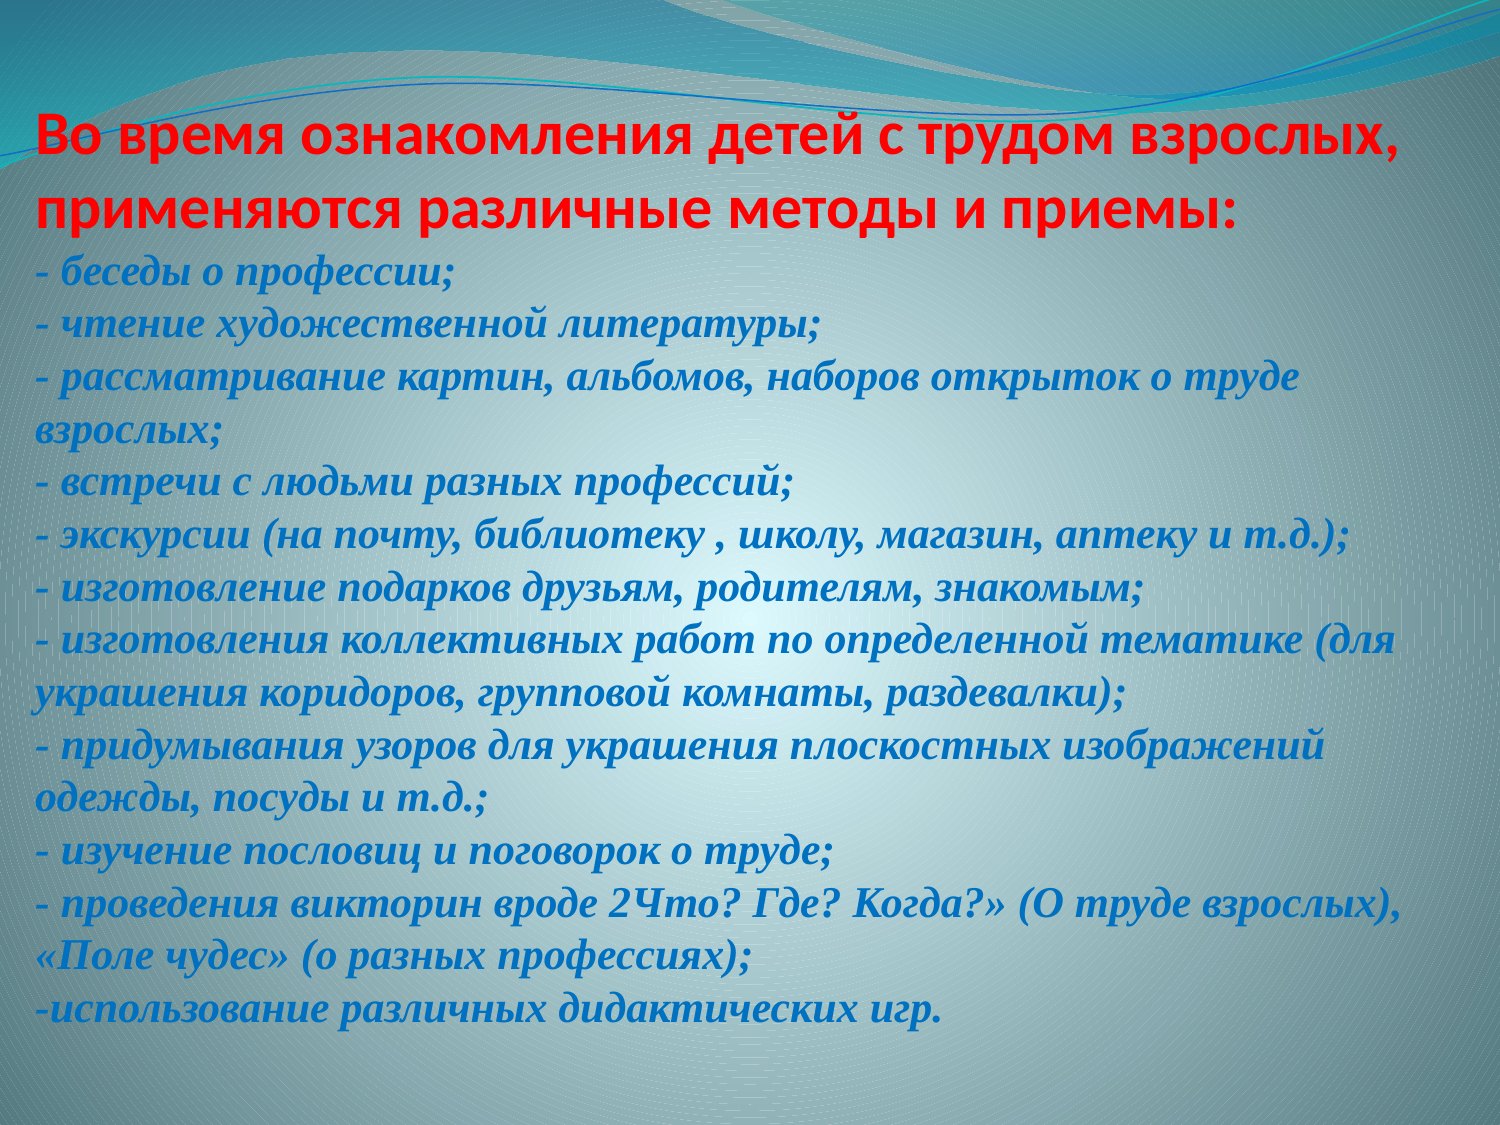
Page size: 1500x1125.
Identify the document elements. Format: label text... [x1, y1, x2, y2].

title Во время ознакомления детей с трудом взрослых, применяются различные методы и приемы: - беседы о профессии; - чтение художественной литературы; - рассматривание картин, альбомов, наборов открыток о труде взрослых; - встречи с людьми разных профессий; - экскурсии (на почту, библиотеку , школу, магазин, аптеку и т.д.); - изготовление подарков друзьям, родителям, знакомым; - изготовления коллективных работ по определенной тематике (для украшения коридоров, групповой комнаты, раздевалки); - придумывания узоров для украшения плоскостных изображений одежды, посуды и т.д.; - изучение пословиц и поговорок о труде; - проведения викторин вроде 2Что? Где? Когда?» (О труде взрослых), «Поле чудес» (о разных профессиях); -использование различных дидактических игр. [35, 70, 1454, 1032]
